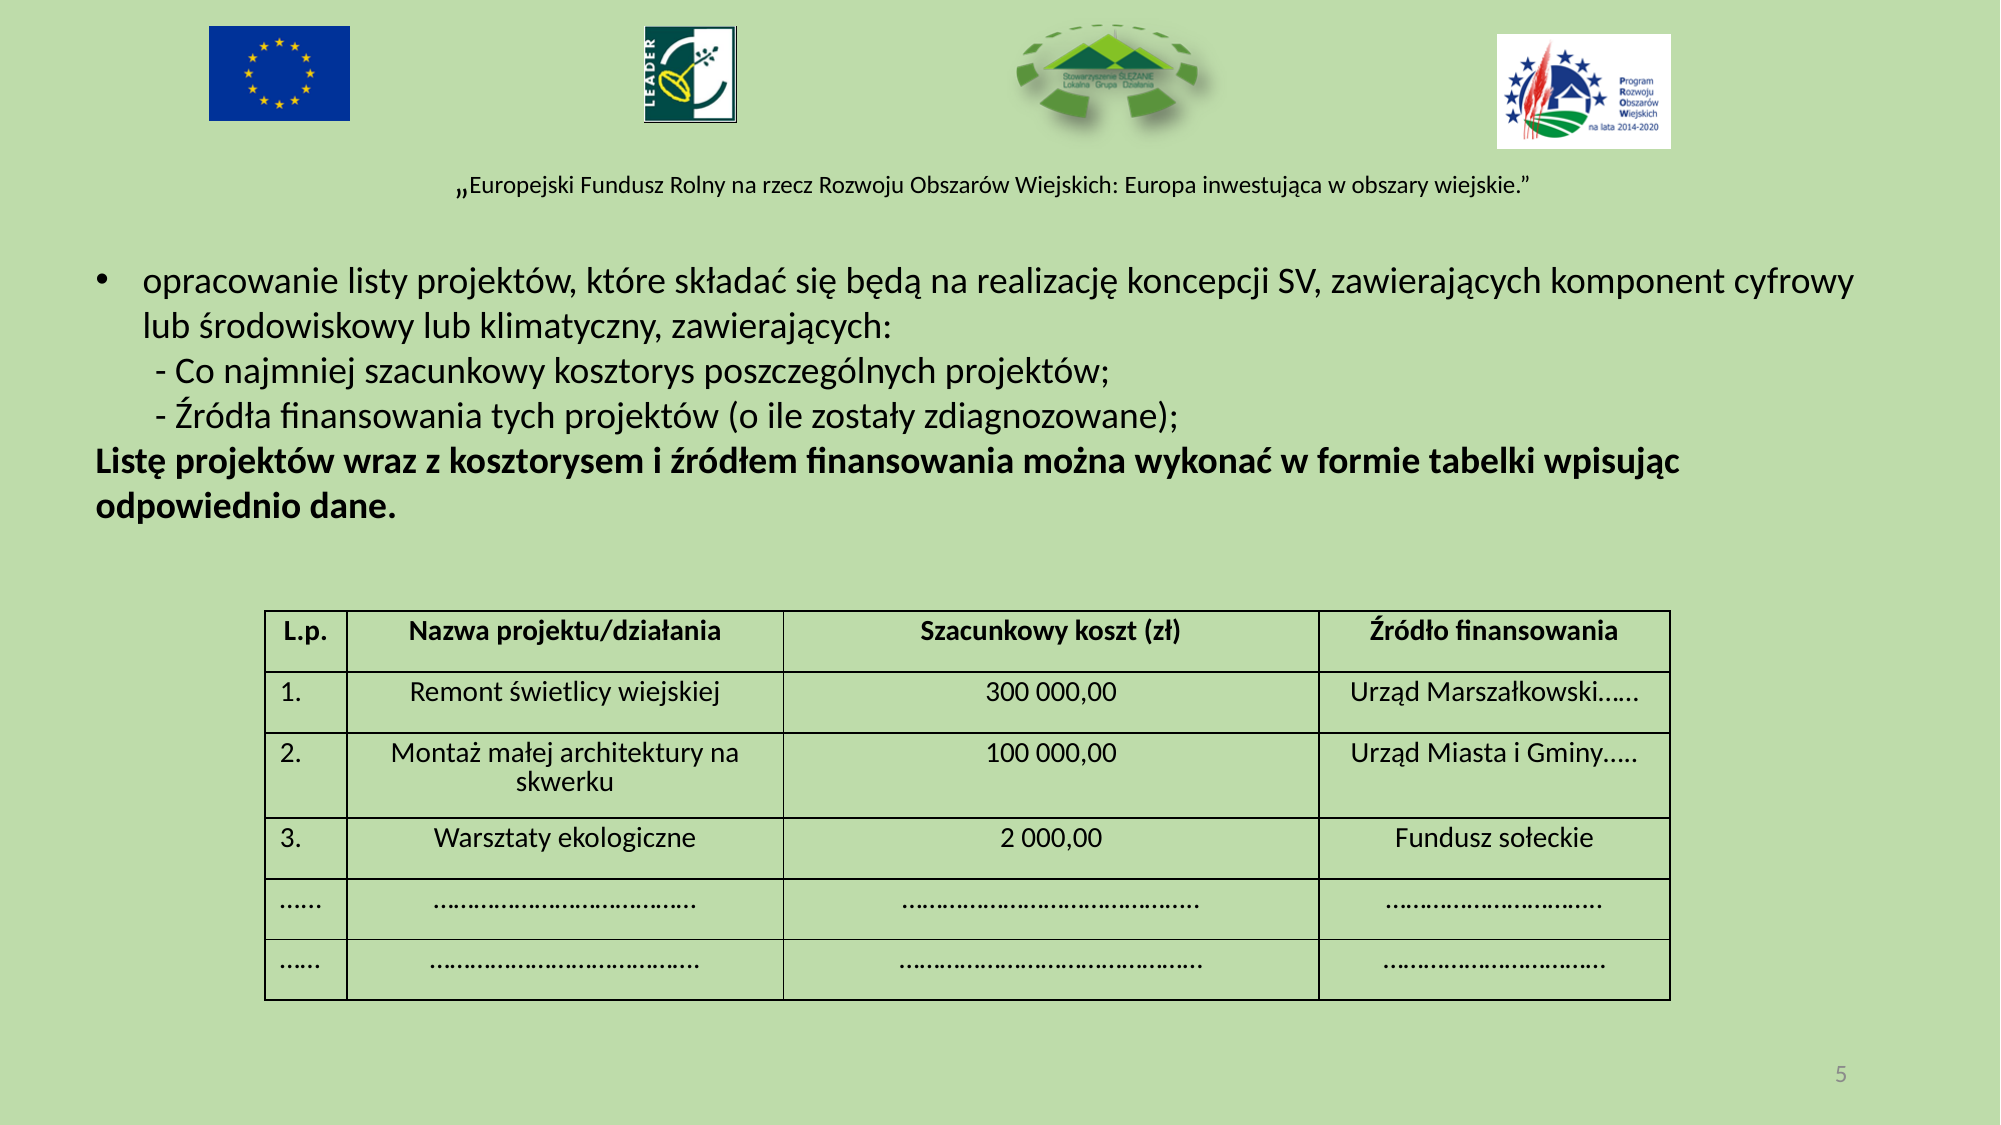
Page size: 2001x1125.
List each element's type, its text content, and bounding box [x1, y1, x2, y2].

text_box [47, 220, 1930, 751]
table_cell Remont świetlicy wiejskiej [348, 673, 783, 732]
table_cell …………………………… [1320, 940, 1669, 999]
table_cell ………………………….. [1320, 880, 1669, 939]
table_cell Warsztaty ekologiczne [348, 819, 783, 878]
table_header L.p. [266, 612, 346, 671]
picture [644, 26, 737, 123]
table_cell …… [266, 940, 346, 999]
table_cell …………………………………….. [784, 880, 1318, 939]
slide_number 5 [1412, 1042, 1863, 1103]
table_header Źródło finansowania [1320, 612, 1669, 671]
table_cell 2. [266, 734, 346, 817]
text_box opracowanie listy projektów, które składać się będą na realizację koncepcji SV, zawierających komponent cyfrowy lub środowiskowy lub klimatyczny, zawierających: - Co najmniej szacunkowy kosztorys poszczególnych projektów; - Źródła finansowania tych projektów (o ile zostały zdiagnozowane); Listę projektów wraz z kosztorysem i źródłem finansowania można wykonać w formie tabelki wpisując odpowiednio dane. [80, 248, 1896, 584]
table_cell …... [266, 880, 346, 939]
table_cell ……………………………………… [784, 940, 1318, 999]
picture [1007, 18, 1227, 149]
table_cell 2 000,00 [784, 819, 1318, 878]
picture [209, 26, 350, 121]
table_cell 100 000,00 [784, 734, 1318, 817]
table_cell Fundusz sołeckie [1320, 819, 1669, 878]
table_cell …………………………………. [348, 940, 783, 999]
table_header Nazwa projektu/działania [348, 612, 783, 671]
text_box „Europejski Fundusz Rolny na rzecz Rozwoju Obszarów Wiejskich: Europa inwestująca w obszary wiejskie.” [438, 148, 1744, 209]
table_cell 3. [266, 819, 346, 878]
table_cell 1. [266, 673, 346, 732]
table_header Szacunkowy koszt (zł) [784, 612, 1318, 671]
table_cell ………………………………… [348, 880, 783, 939]
picture [1497, 34, 1671, 149]
table_cell Urząd Miasta i Gminy….. [1320, 734, 1669, 817]
table_cell 300 000,00 [784, 673, 1318, 732]
table_cell Urząd Marszałkowski…… [1320, 673, 1669, 732]
table_cell Montaż małej architektury na skwerku [348, 734, 783, 817]
